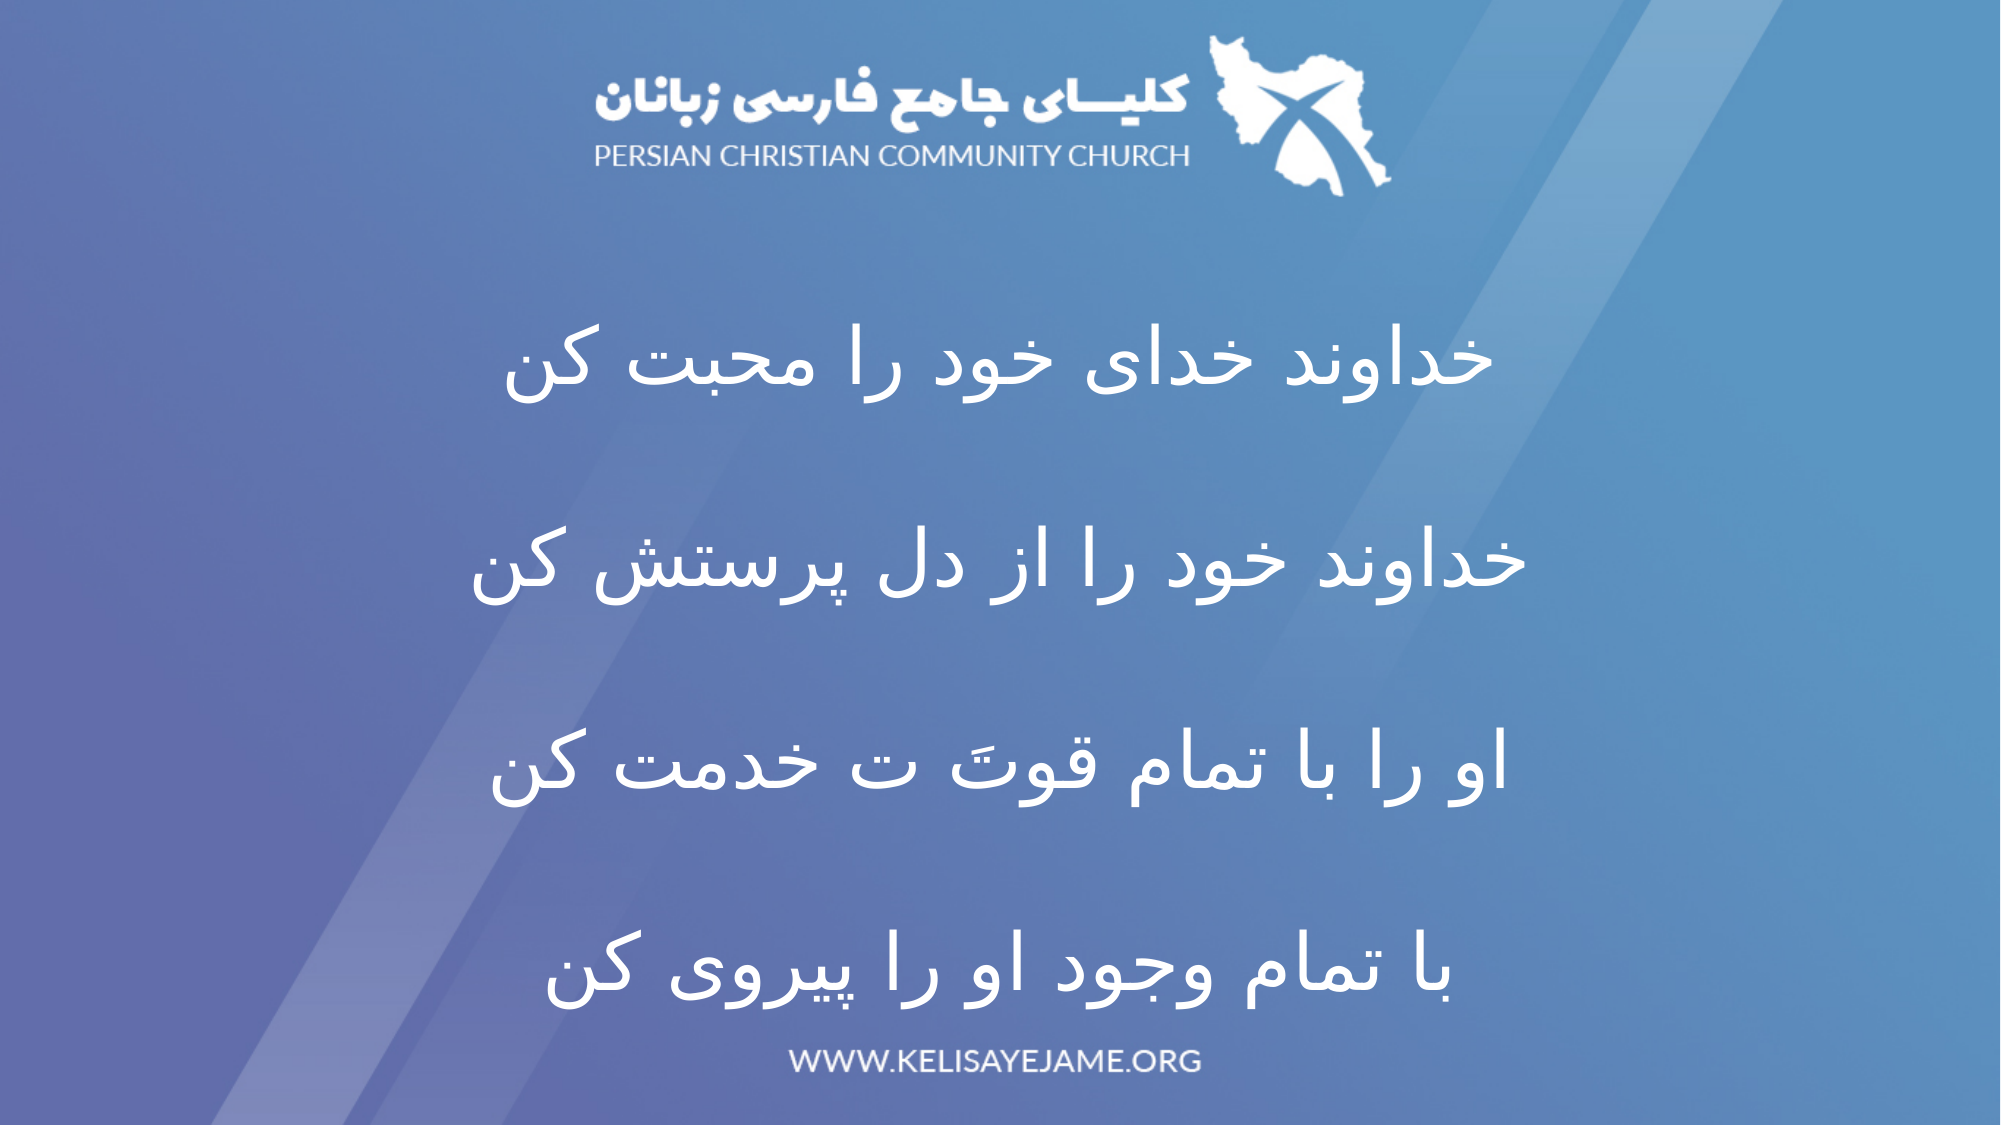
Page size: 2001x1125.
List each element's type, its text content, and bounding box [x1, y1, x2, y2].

subtitle خداوند خدای خود را محبت کن خداوند خود را از دل پرستش کن او را با تمام قوتَ ت خدمت کن با تمام وجود او را پیروی کن [0, 202, 2000, 1015]
picture [0, 0, 2001, 1125]
